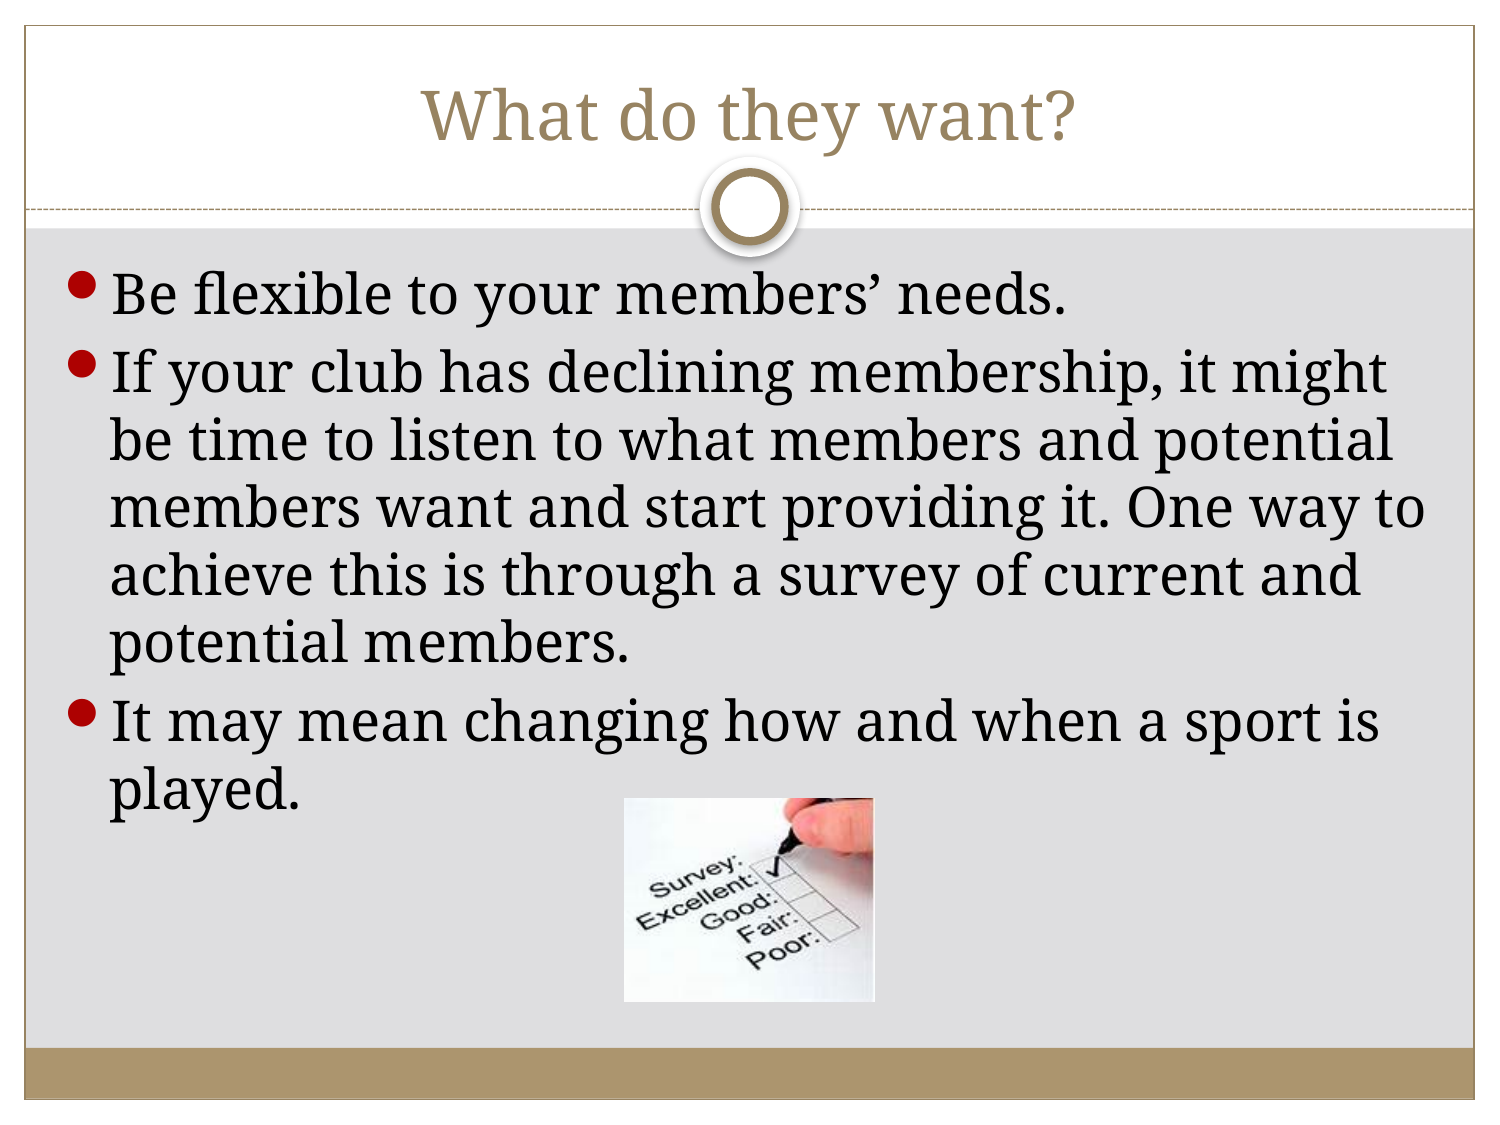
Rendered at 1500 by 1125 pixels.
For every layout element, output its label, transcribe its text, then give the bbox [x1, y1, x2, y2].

picture [624, 798, 876, 1003]
list Be flexible to your members’ needs. If your club has declining membership, it might be time to listen to what members and potential members want and start providing it. One way to achieve this is through a survey of current and potential members. It may mean changing how and when a sport is played. [49, 250, 1445, 1001]
title What do they want? [49, 37, 1450, 162]
